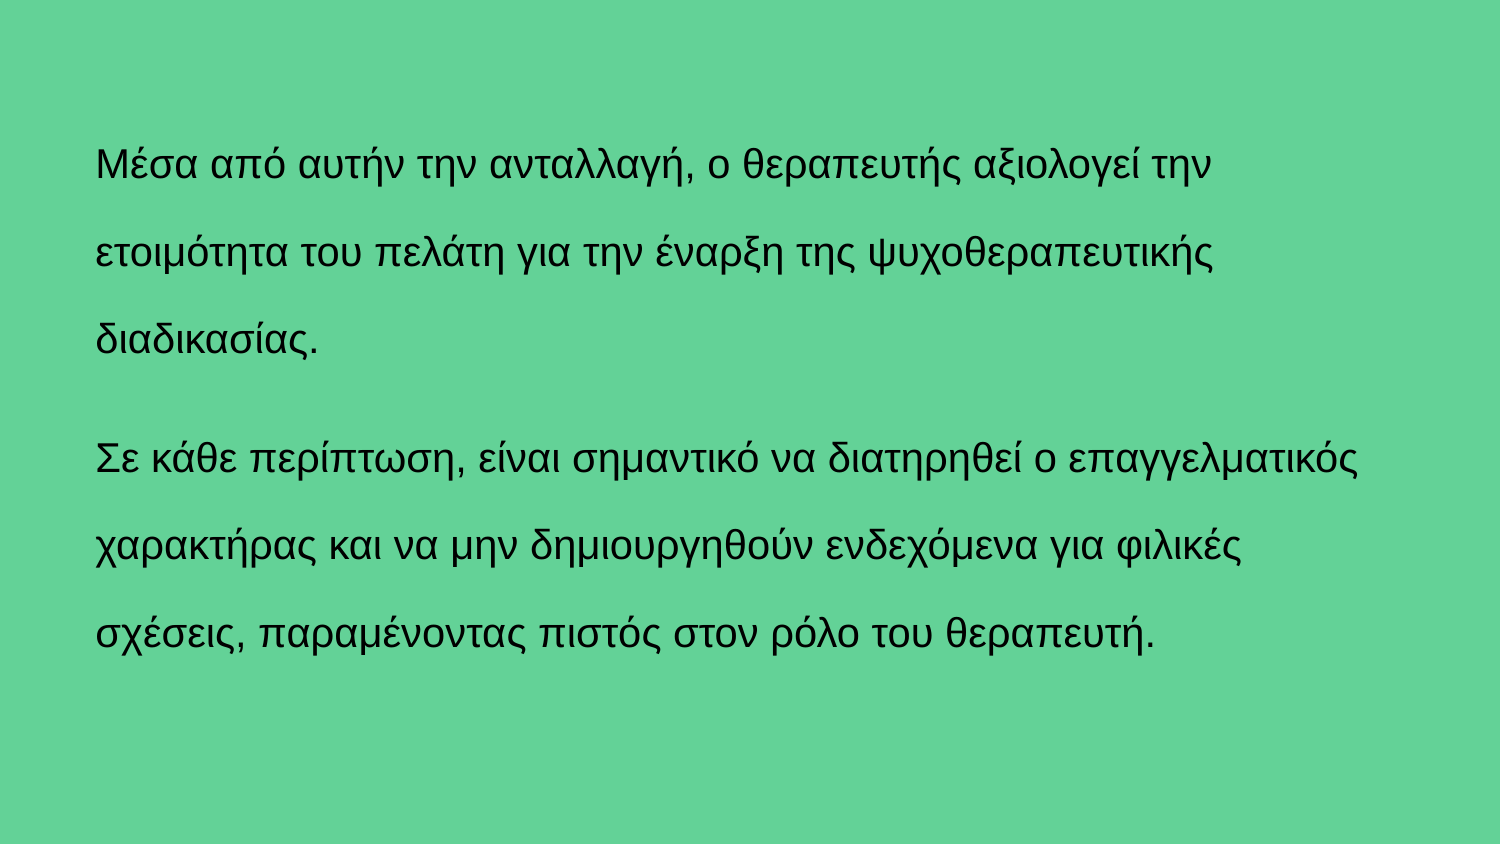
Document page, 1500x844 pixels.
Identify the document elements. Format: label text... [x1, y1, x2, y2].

title Μέσα από αυτήν την ανταλλαγή, ο θεραπευτής αξιολογεί την ετοιμότητα του πελάτη για την έναρξη της ψυχοθεραπευτικής διαδικασίας. Σε κάθε περίπτωση, είναι σημαντικό να διατηρηθεί ο επαγγελματικός χαρακτήρας και να μην δημιουργηθούν ενδεχόμενα για φιλικές σχέσεις, παραμένοντας πιστός στον ρόλο του θεραπευτή. [80, 86, 1413, 758]
